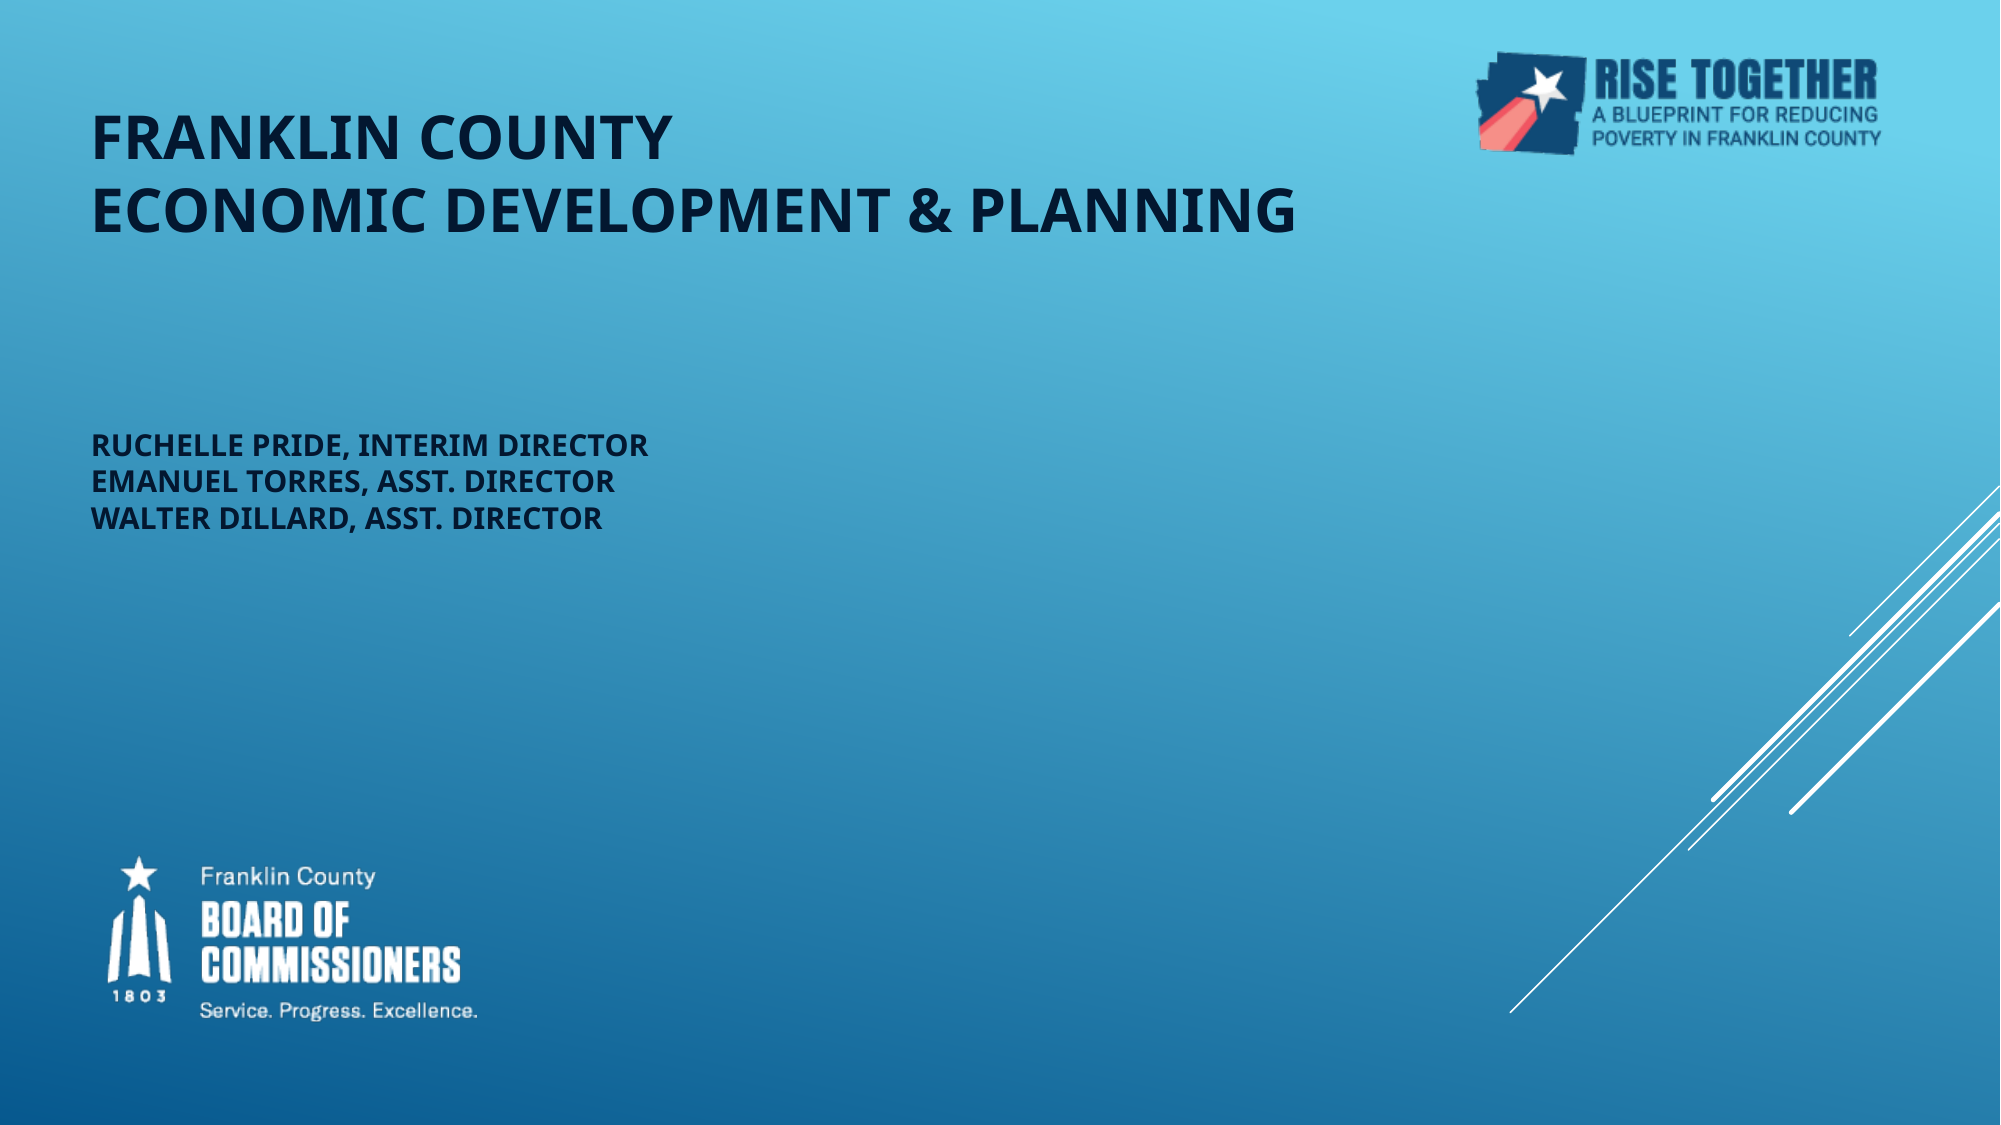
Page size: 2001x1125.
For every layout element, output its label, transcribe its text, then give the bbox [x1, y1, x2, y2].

picture [1471, 50, 1893, 158]
title Franklin County Economic Development & Planning Ruchelle Pride, Interim Director Emanuel Torres, Asst. Director Walter Dillard, Asst. Director [75, 87, 1453, 616]
picture [106, 854, 477, 1024]
